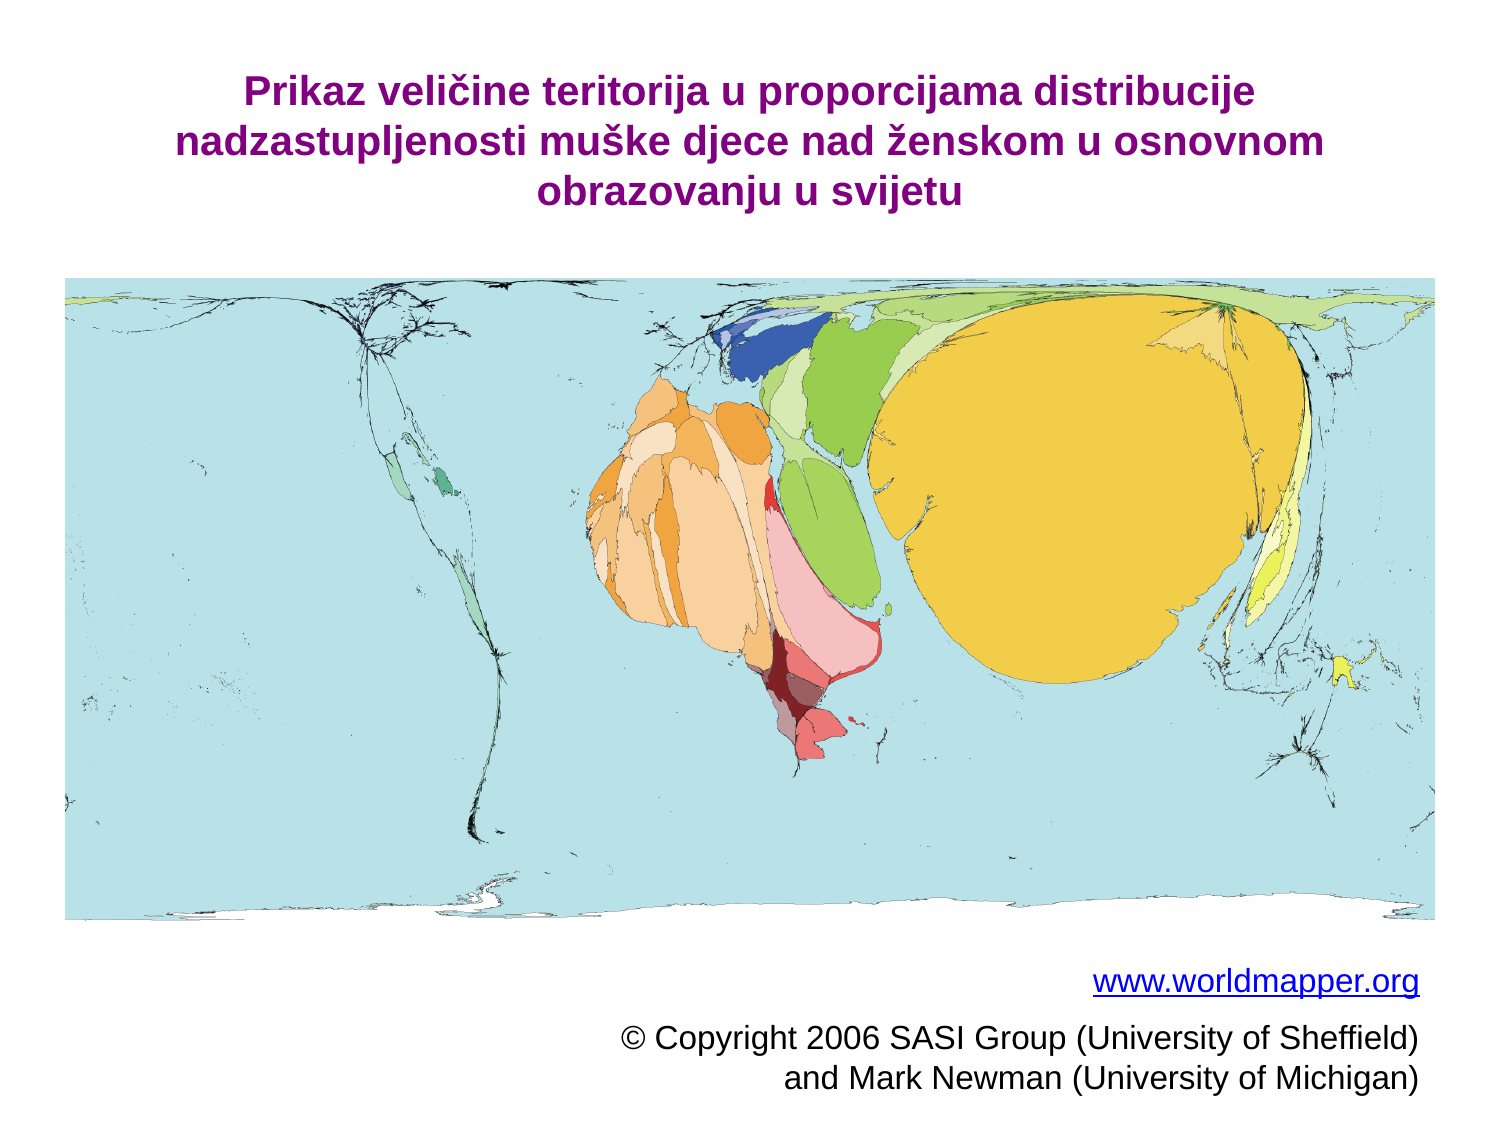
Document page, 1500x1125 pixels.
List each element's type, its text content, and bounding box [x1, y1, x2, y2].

text_box www.worldmapper.org © Copyright 2006 SASI Group (University of Sheffield) and Mark Newman (University of Michigan) [560, 952, 1436, 1104]
title Prikaz veličine teritorija u proporcijama distribucije nadzastupljenosti muške djece nad ženskom u osnovnom obrazovanju u svijetu [74, 44, 1426, 233]
picture [64, 278, 1436, 921]
